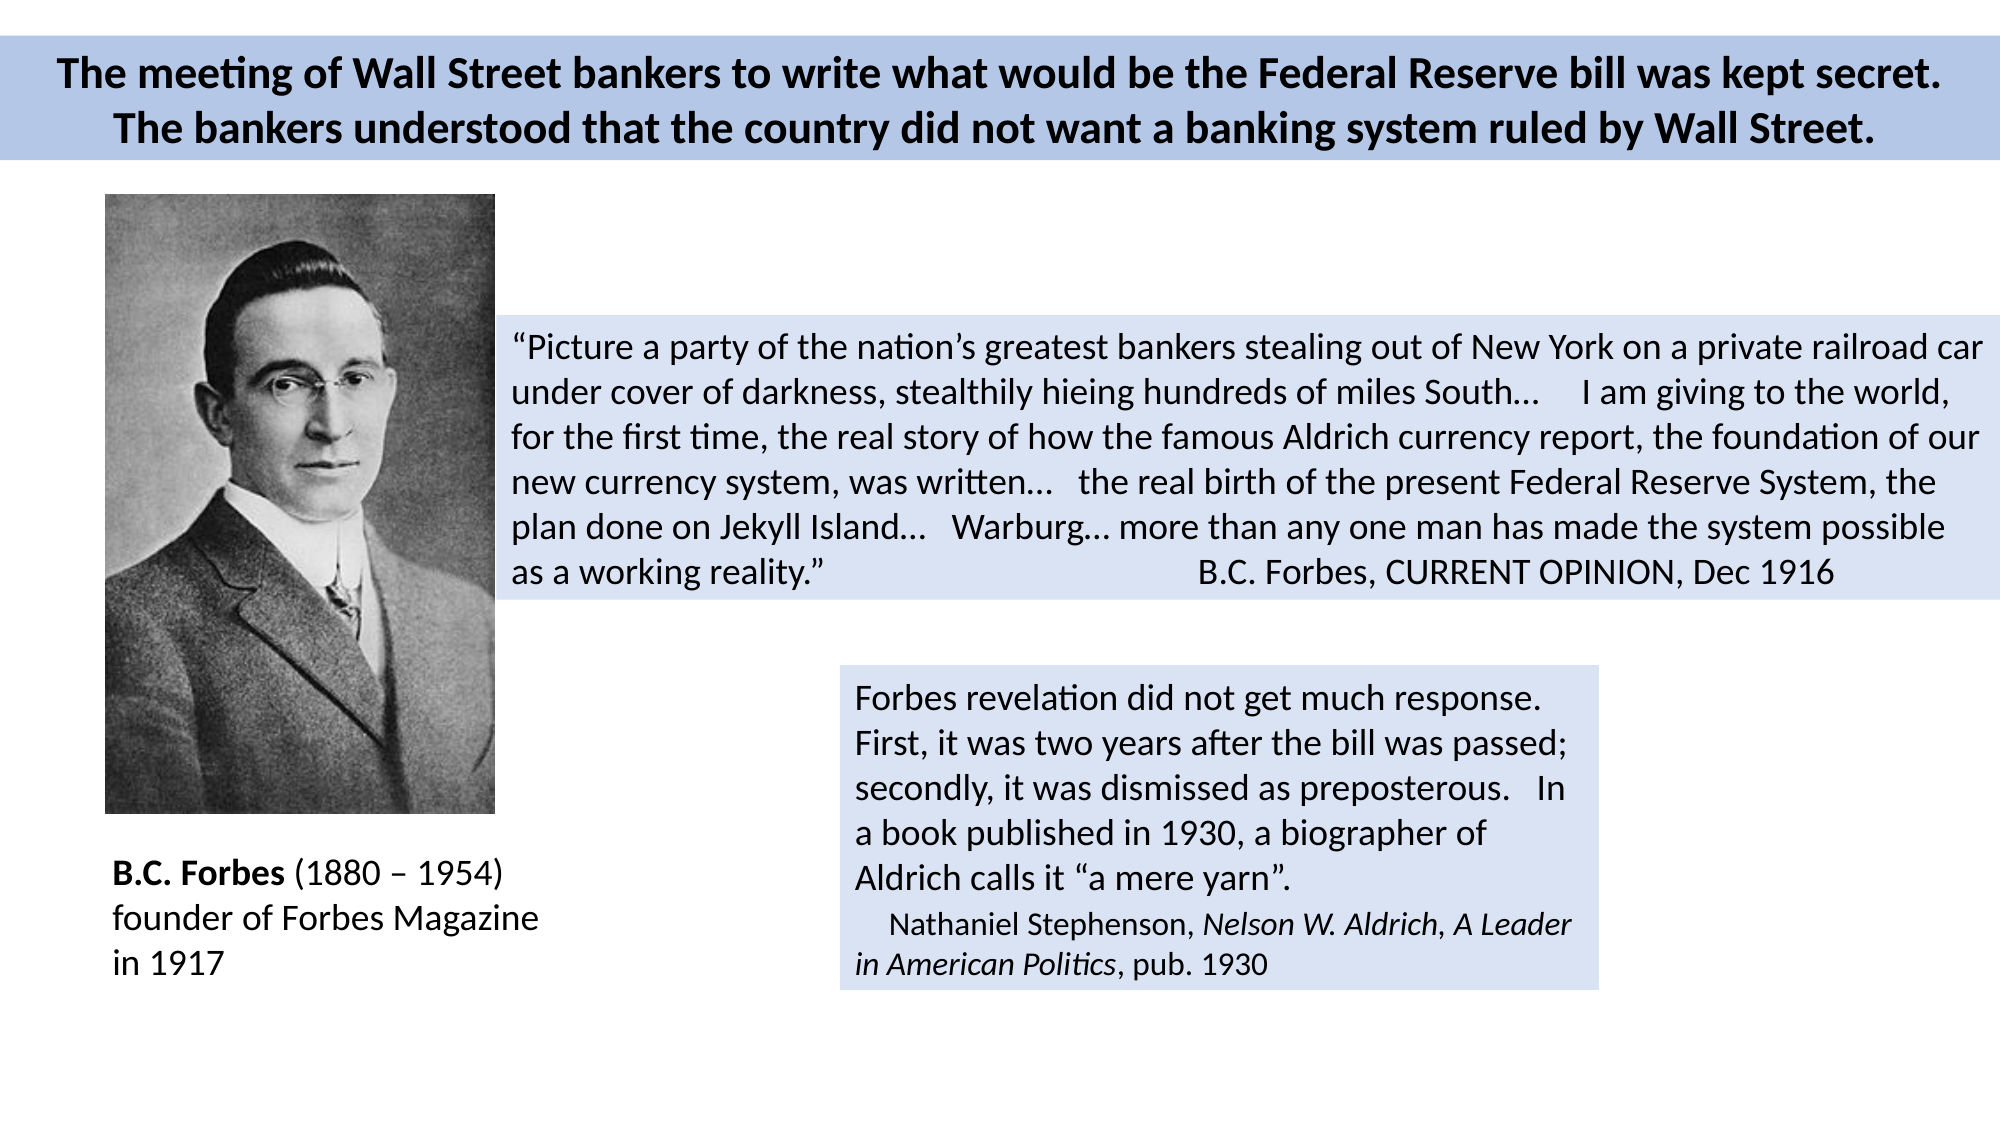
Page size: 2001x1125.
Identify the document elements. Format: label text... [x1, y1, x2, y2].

text_box “Picture a party of the nation’s greatest bankers stealing out of New York on a private railroad car under cover of darkness, stealthily hieing hundreds of miles South… I am giving to the world, for the first time, the real story of how the famous Aldrich currency report, the foundation of our new currency system, was written… the real birth of the present Federal Reserve System, the plan done on Jekyll Island… Warburg… more than any one man has made the system possible as a working reality.” B.C. Forbes, CURRENT OPINION, Dec 1916 [501, 314, 2000, 600]
text_box Forbes revelation did not get much response. First, it was two years after the bill was passed; secondly, it was dismissed as preposterous. In a book published in 1930, a biographer of Aldrich calls it “a mere yarn”. Nathaniel Stephenson, Nelson W. Aldrich, A Leader in American Politics, pub. 1930 [839, 665, 1599, 990]
text_box The meeting of Wall Street bankers to write what would be the Federal Reserve bill was kept secret. The bankers understood that the country did not want a banking system ruled by Wall Street. [0, 35, 2000, 161]
text_box B.C. Forbes (1880 – 1954) founder of Forbes Magazine in 1917 [97, 840, 555, 990]
picture [104, 194, 496, 814]
